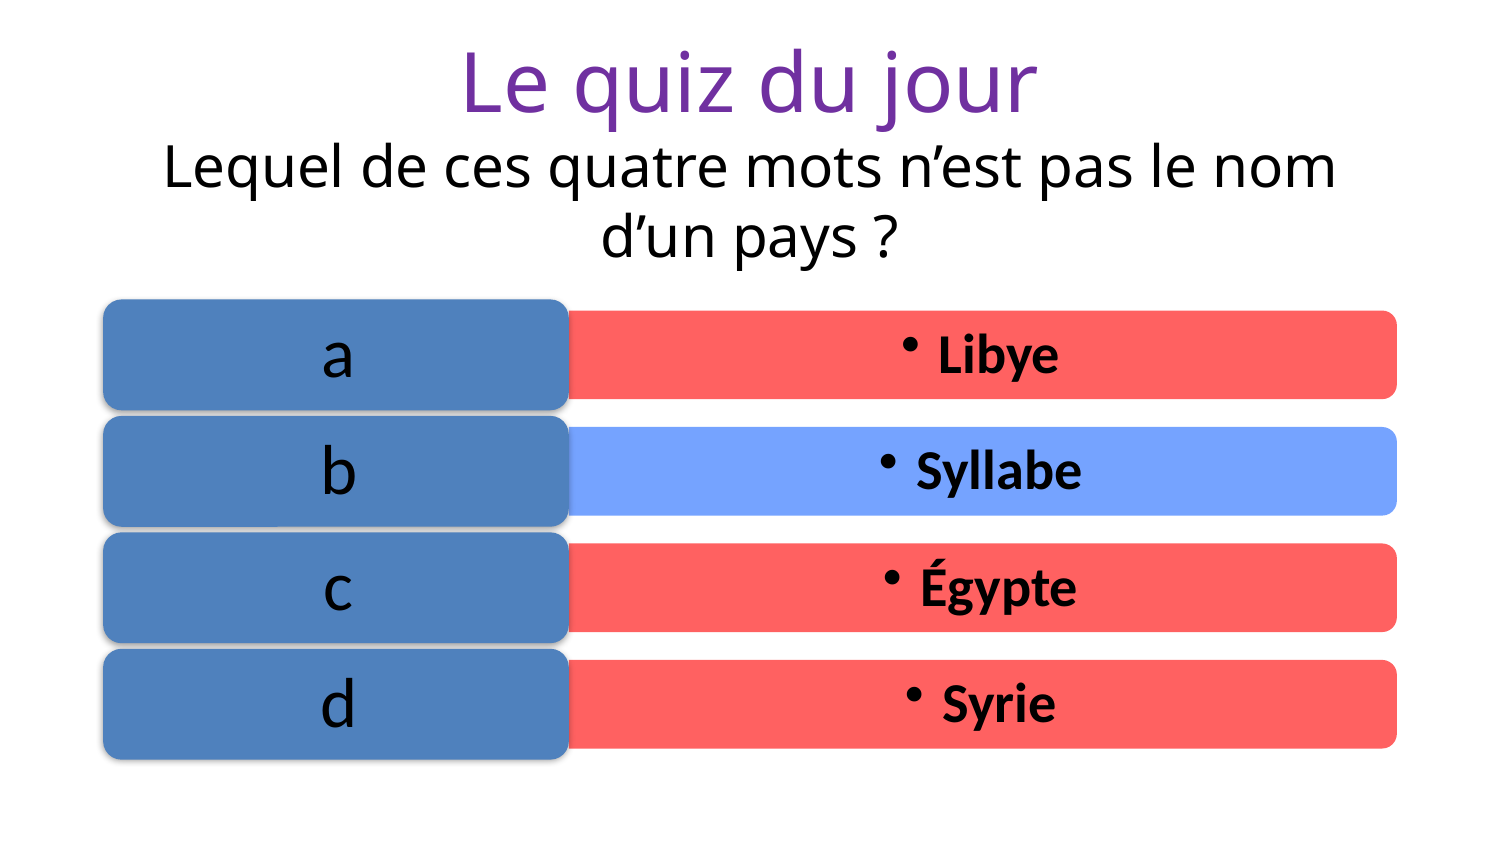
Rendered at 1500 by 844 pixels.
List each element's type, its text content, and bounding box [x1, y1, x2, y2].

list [102, 298, 1398, 761]
title Le quiz du jour Lequel de ces quatre mots n’est pas le nom d’un pays ? [103, 30, 1397, 269]
